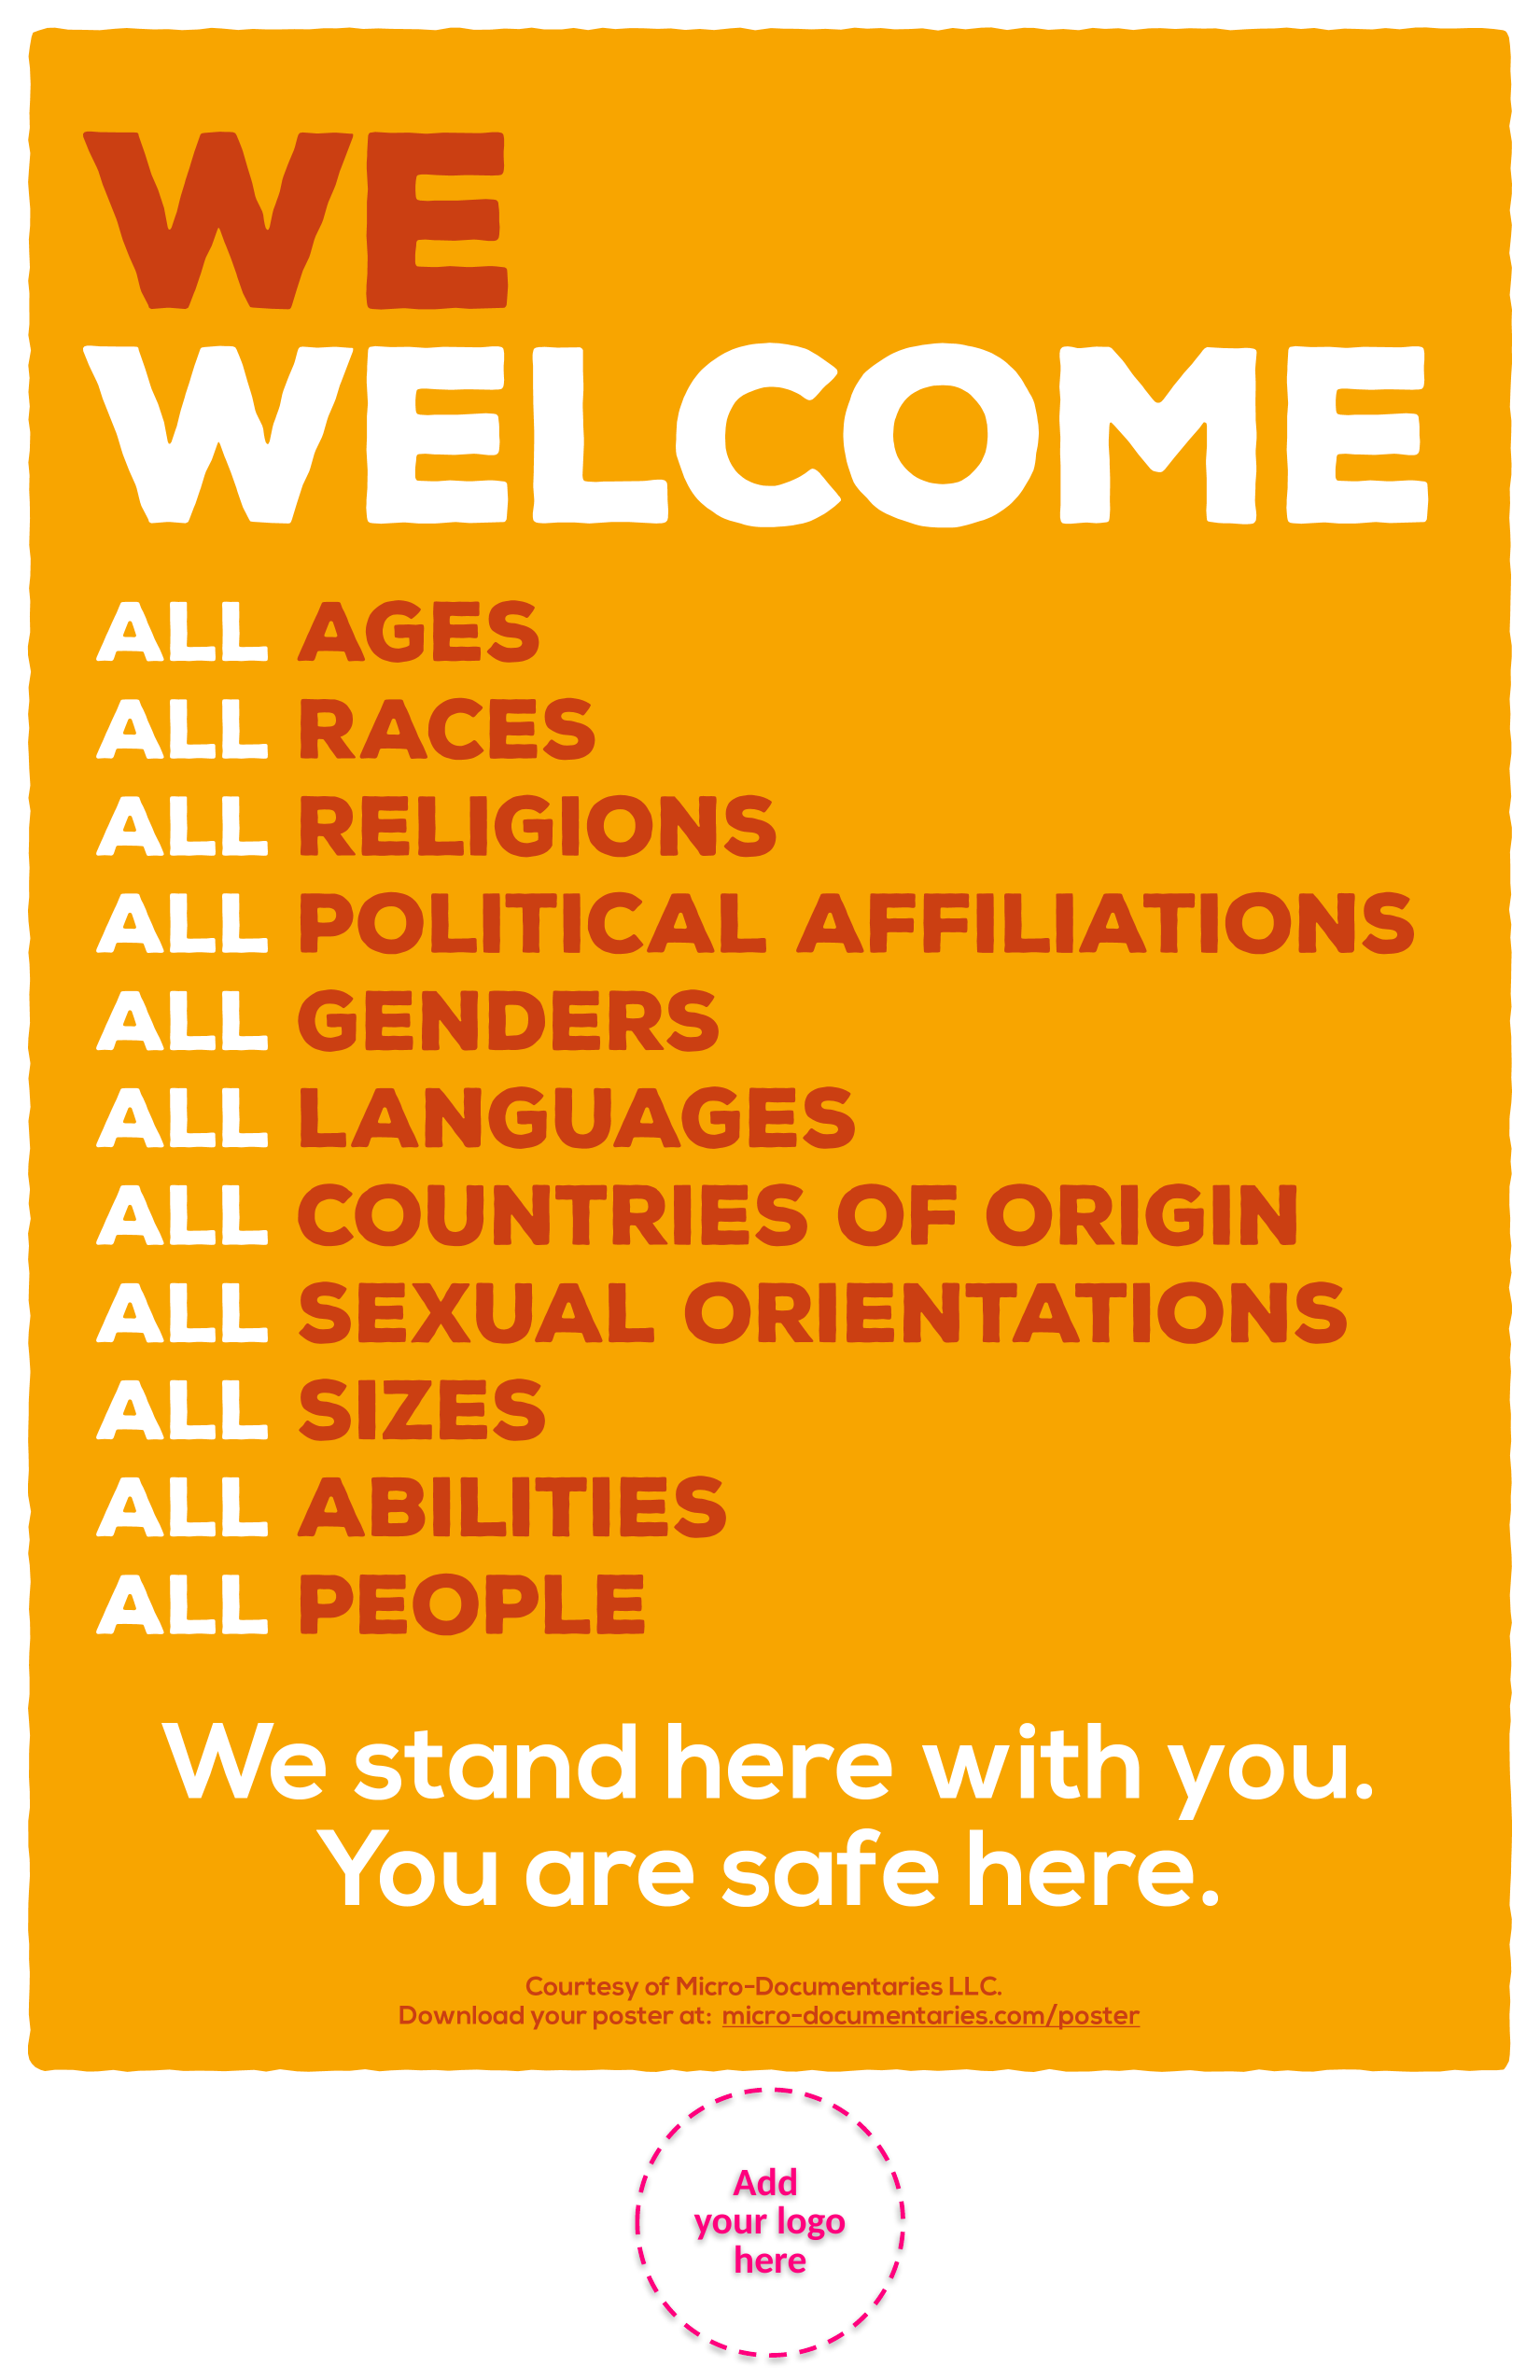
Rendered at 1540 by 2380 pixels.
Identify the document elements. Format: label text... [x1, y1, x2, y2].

text_box Add your logo here [637, 2089, 904, 2357]
picture [0, 0, 1540, 2380]
